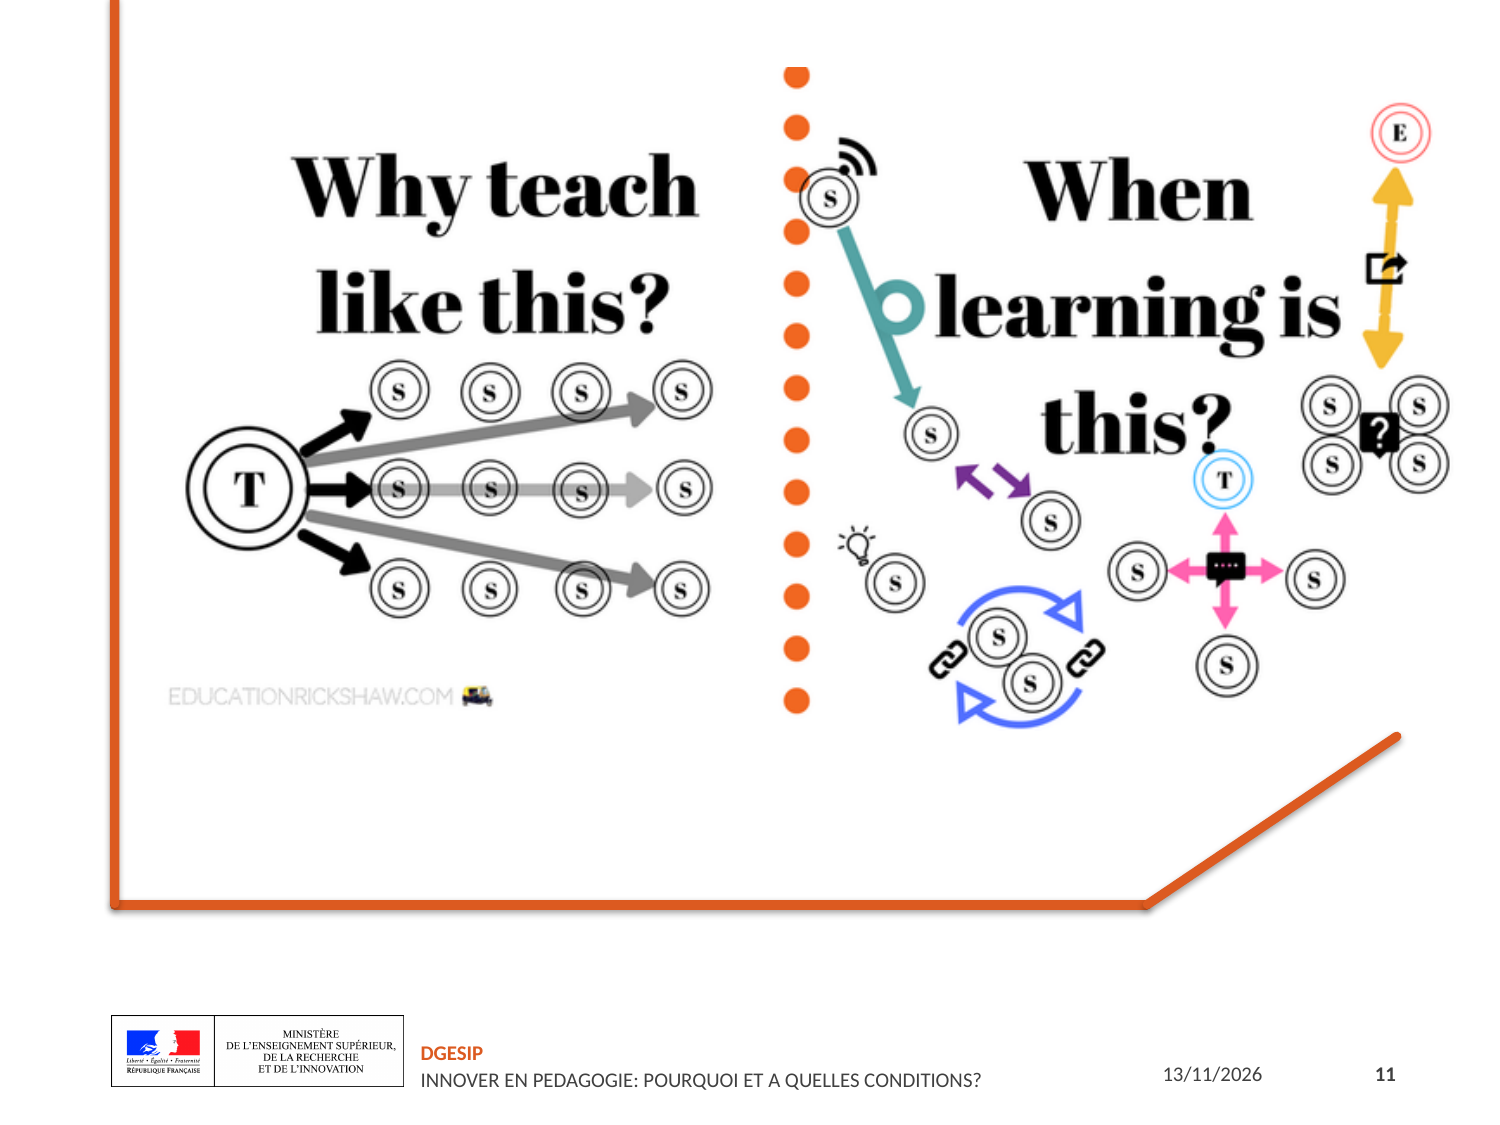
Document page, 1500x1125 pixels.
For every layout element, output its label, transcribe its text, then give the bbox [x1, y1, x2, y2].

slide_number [1147, 1042, 1333, 1103]
footer DGESIP INNOVER EN PEDAGOGIE: POURQUOI ET A QUELLES CONDITIONS? [405, 1034, 1264, 1095]
picture [111, 1015, 404, 1087]
slide_number 11 [1344, 1042, 1411, 1103]
picture [134, 66, 1462, 731]
